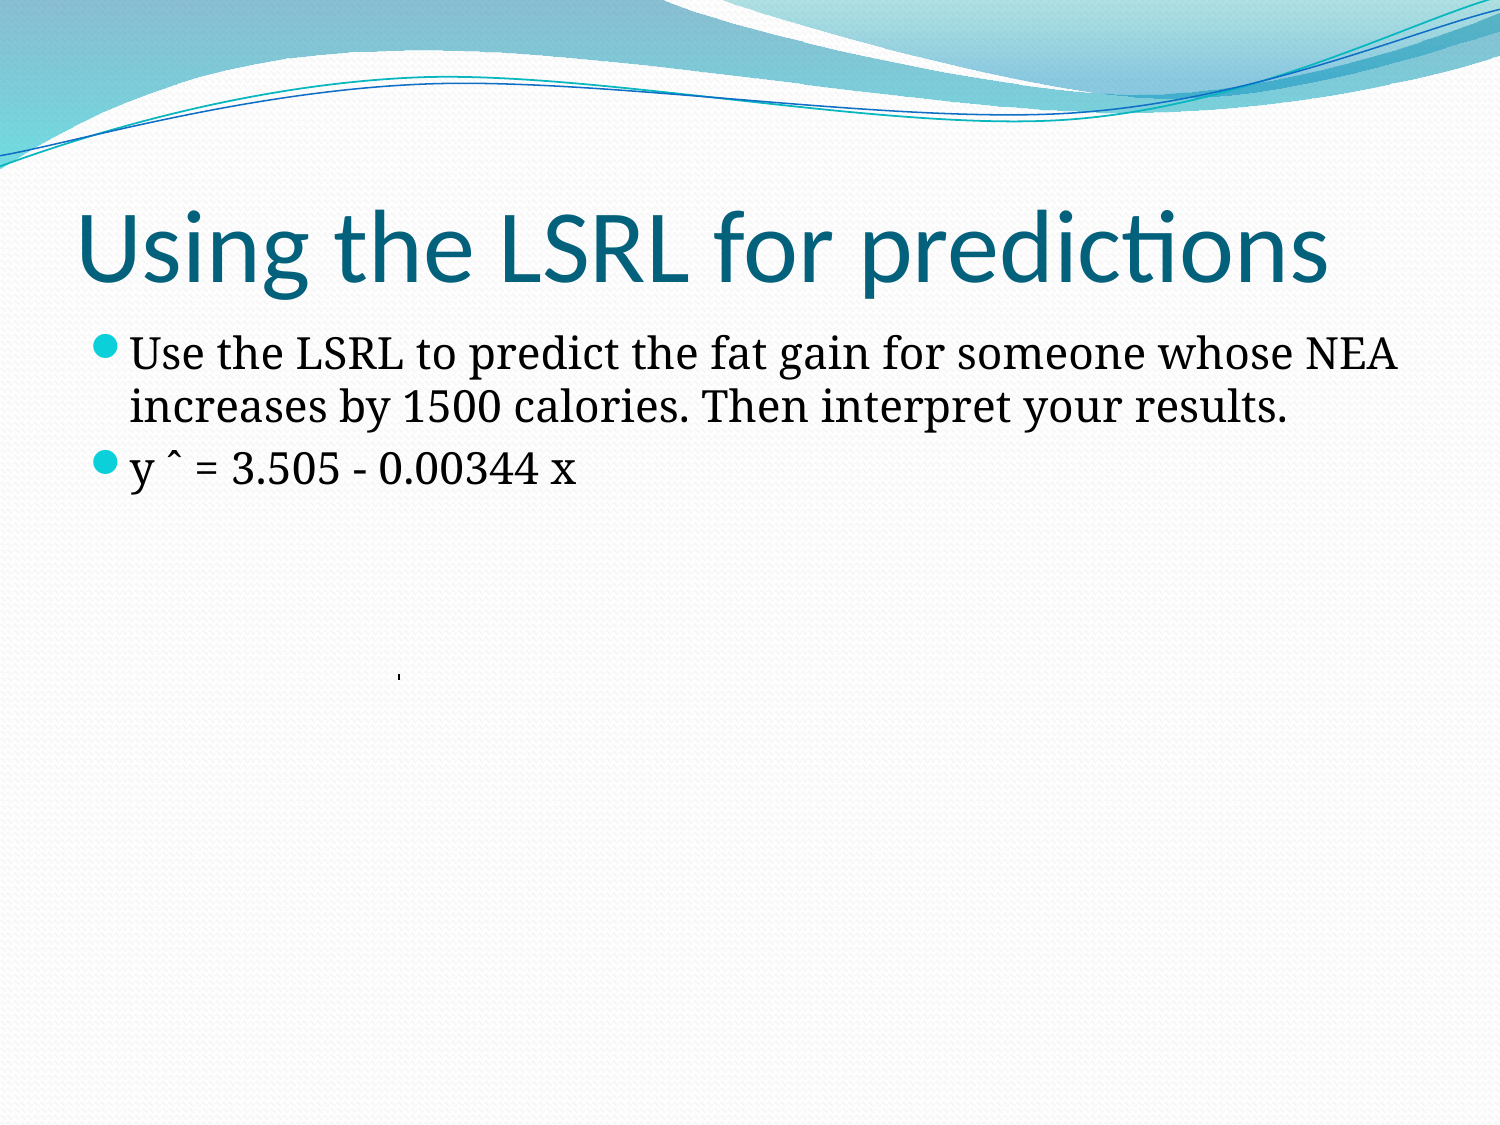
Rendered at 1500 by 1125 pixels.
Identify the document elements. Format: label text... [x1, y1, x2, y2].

list Use the LSRL to predict the fat gain for someone whose NEA increases by 1500 calories. Then interpret your results. y ˆ = 3.505 - 0.00344 x [75, 317, 1425, 538]
title Using the LSRL for predictions [75, 115, 1425, 303]
